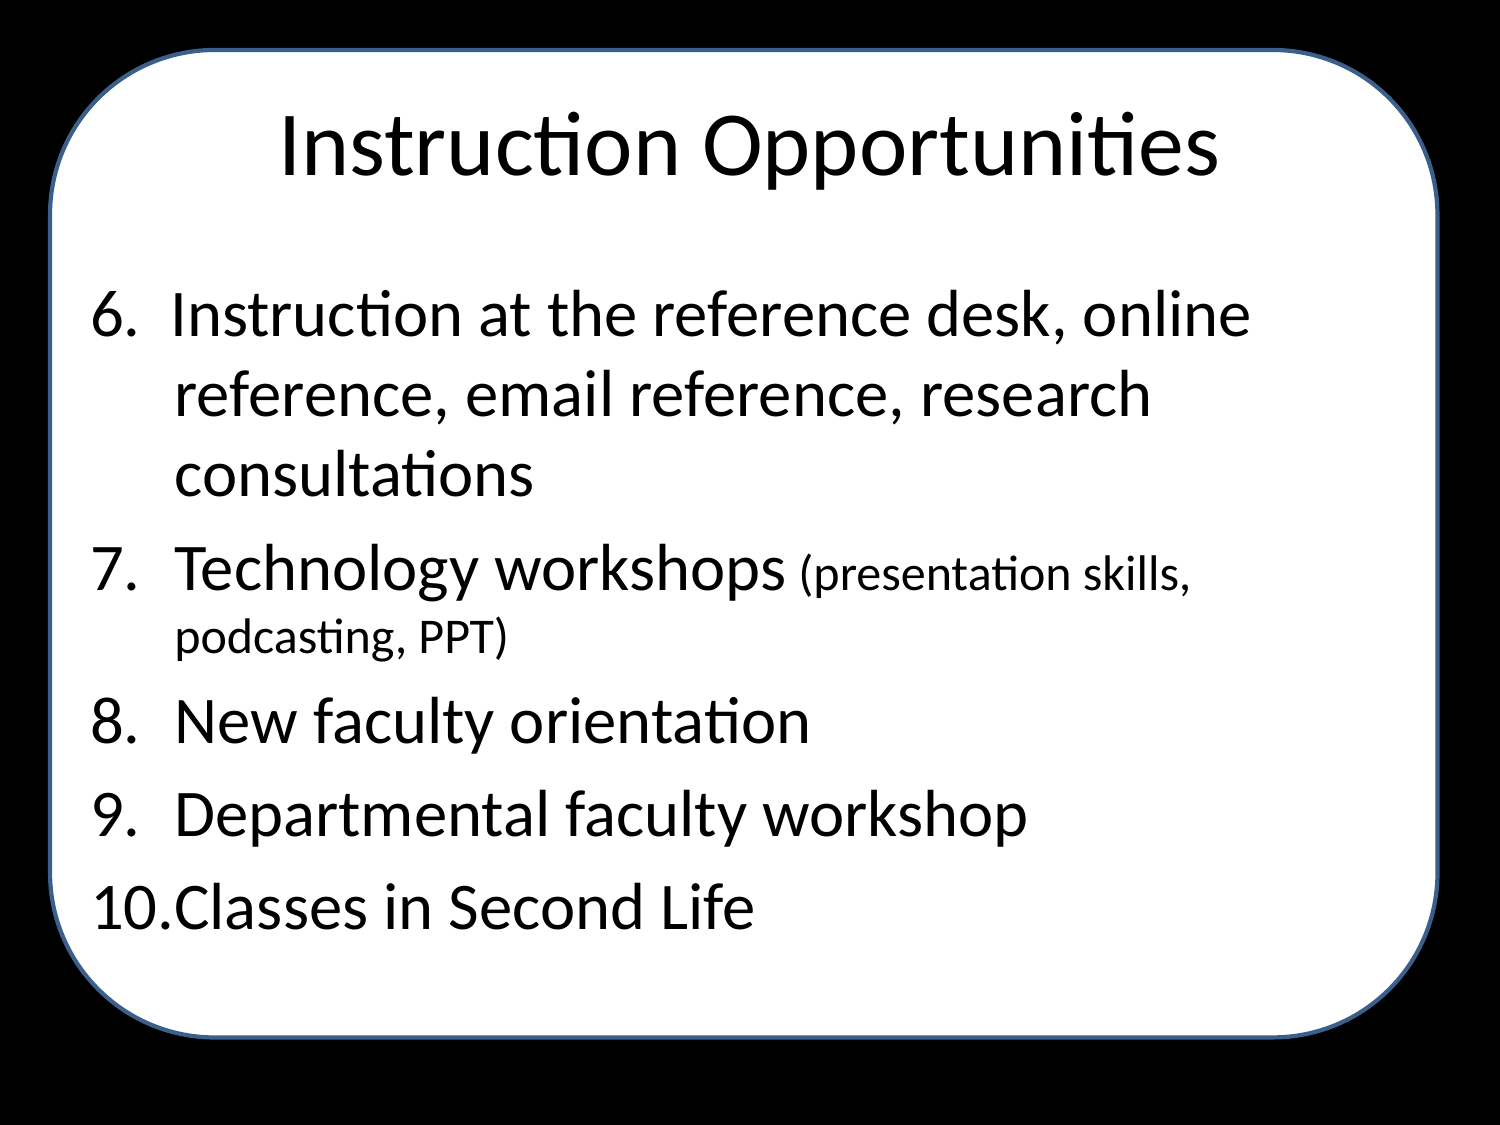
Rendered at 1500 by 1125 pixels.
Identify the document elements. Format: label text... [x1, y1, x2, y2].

list 6. Instruction at the reference desk, online reference, email reference, research consultations Technology workshops (presentation skills, podcasting, PPT) New faculty orientation Departmental faculty workshop Classes in Second Life [75, 262, 1425, 1005]
text_box [112, 1005, 1375, 1040]
text_box [47, 123, 1440, 964]
title Instruction Opportunities [75, 45, 1425, 233]
